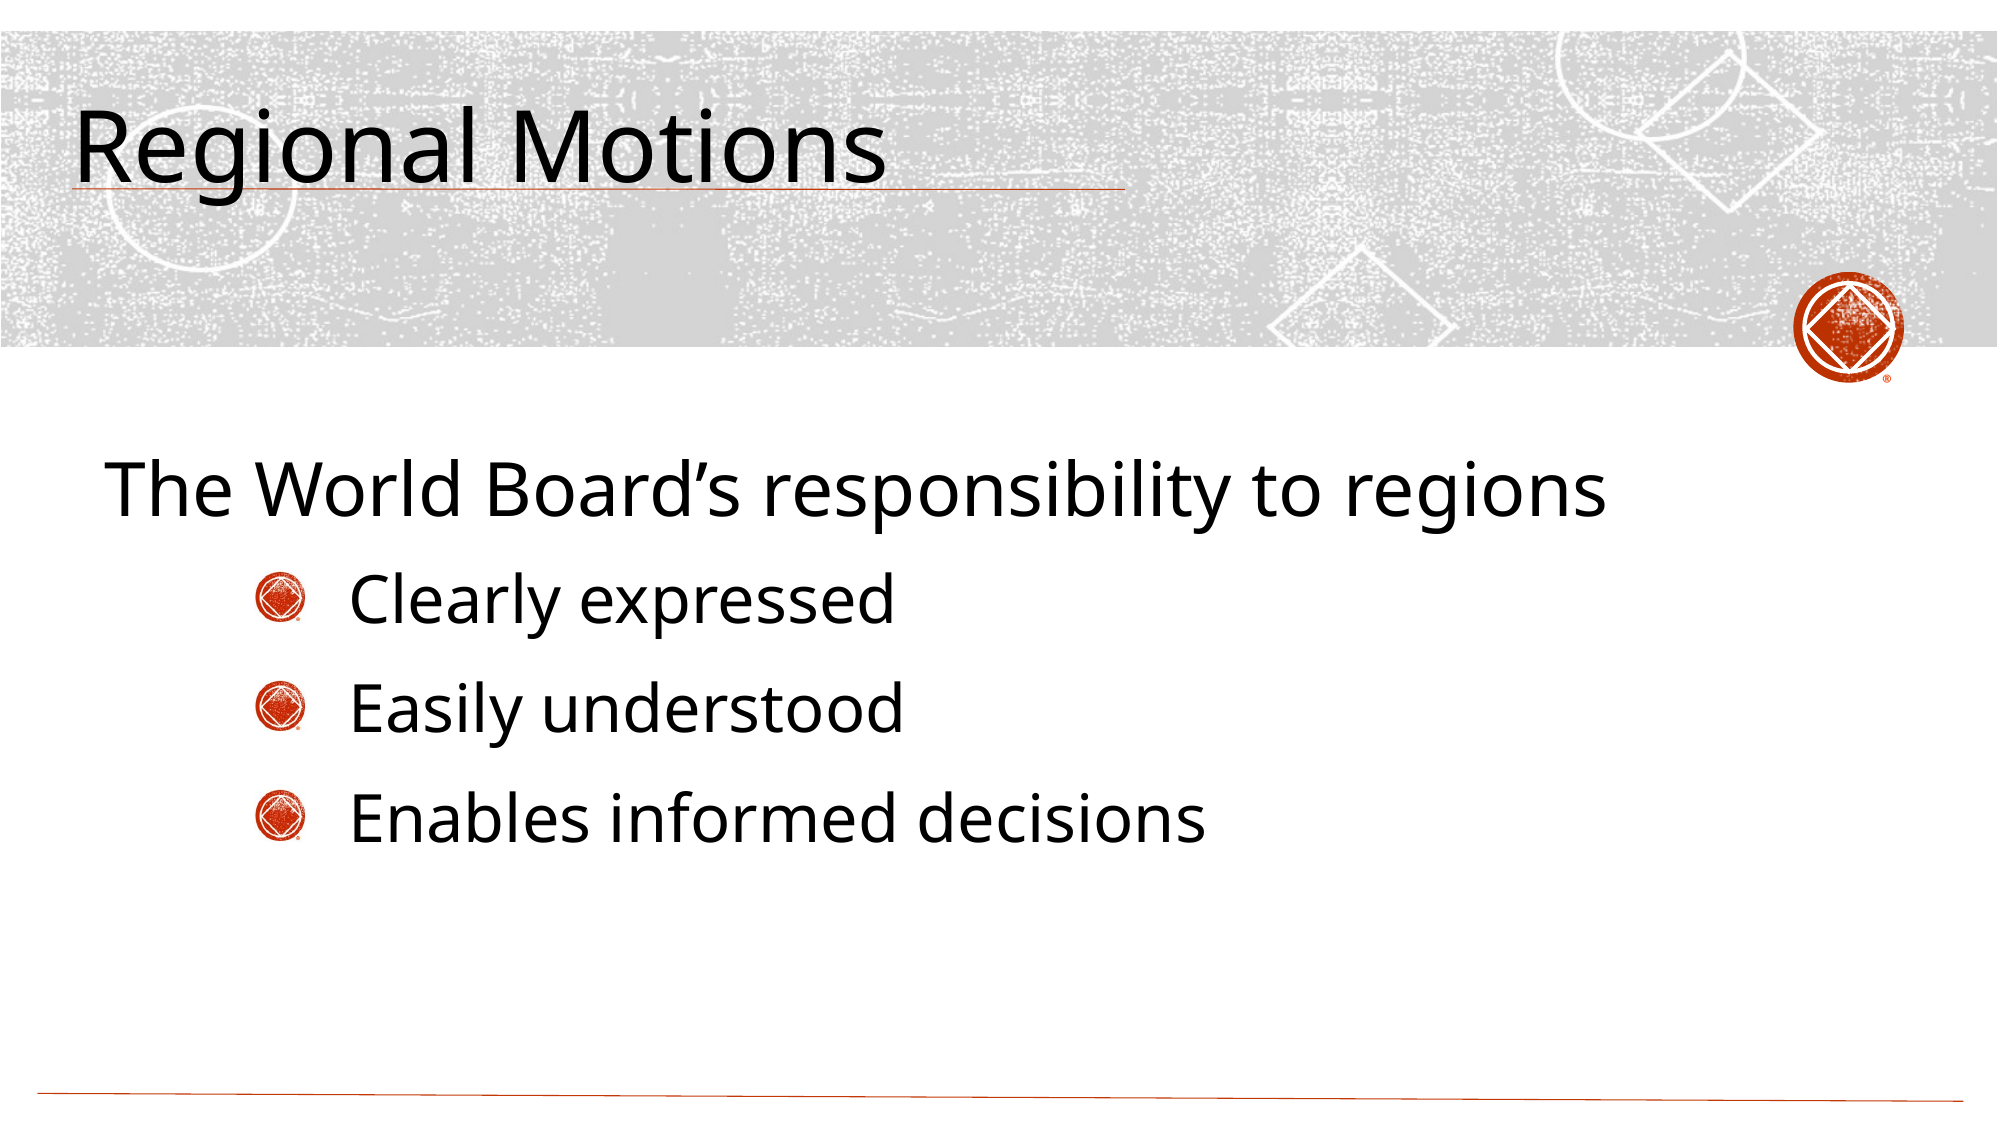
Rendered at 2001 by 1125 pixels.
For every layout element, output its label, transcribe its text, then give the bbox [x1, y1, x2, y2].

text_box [1793, 272, 1904, 414]
picture [0, 31, 1997, 347]
picture [254, 571, 307, 623]
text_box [37, 1093, 1964, 1102]
text_box The World Board’s responsibility to regions Clearly expressed Easily understood Enables informed decisions [89, 443, 1934, 926]
picture [254, 789, 307, 842]
picture [254, 680, 307, 732]
